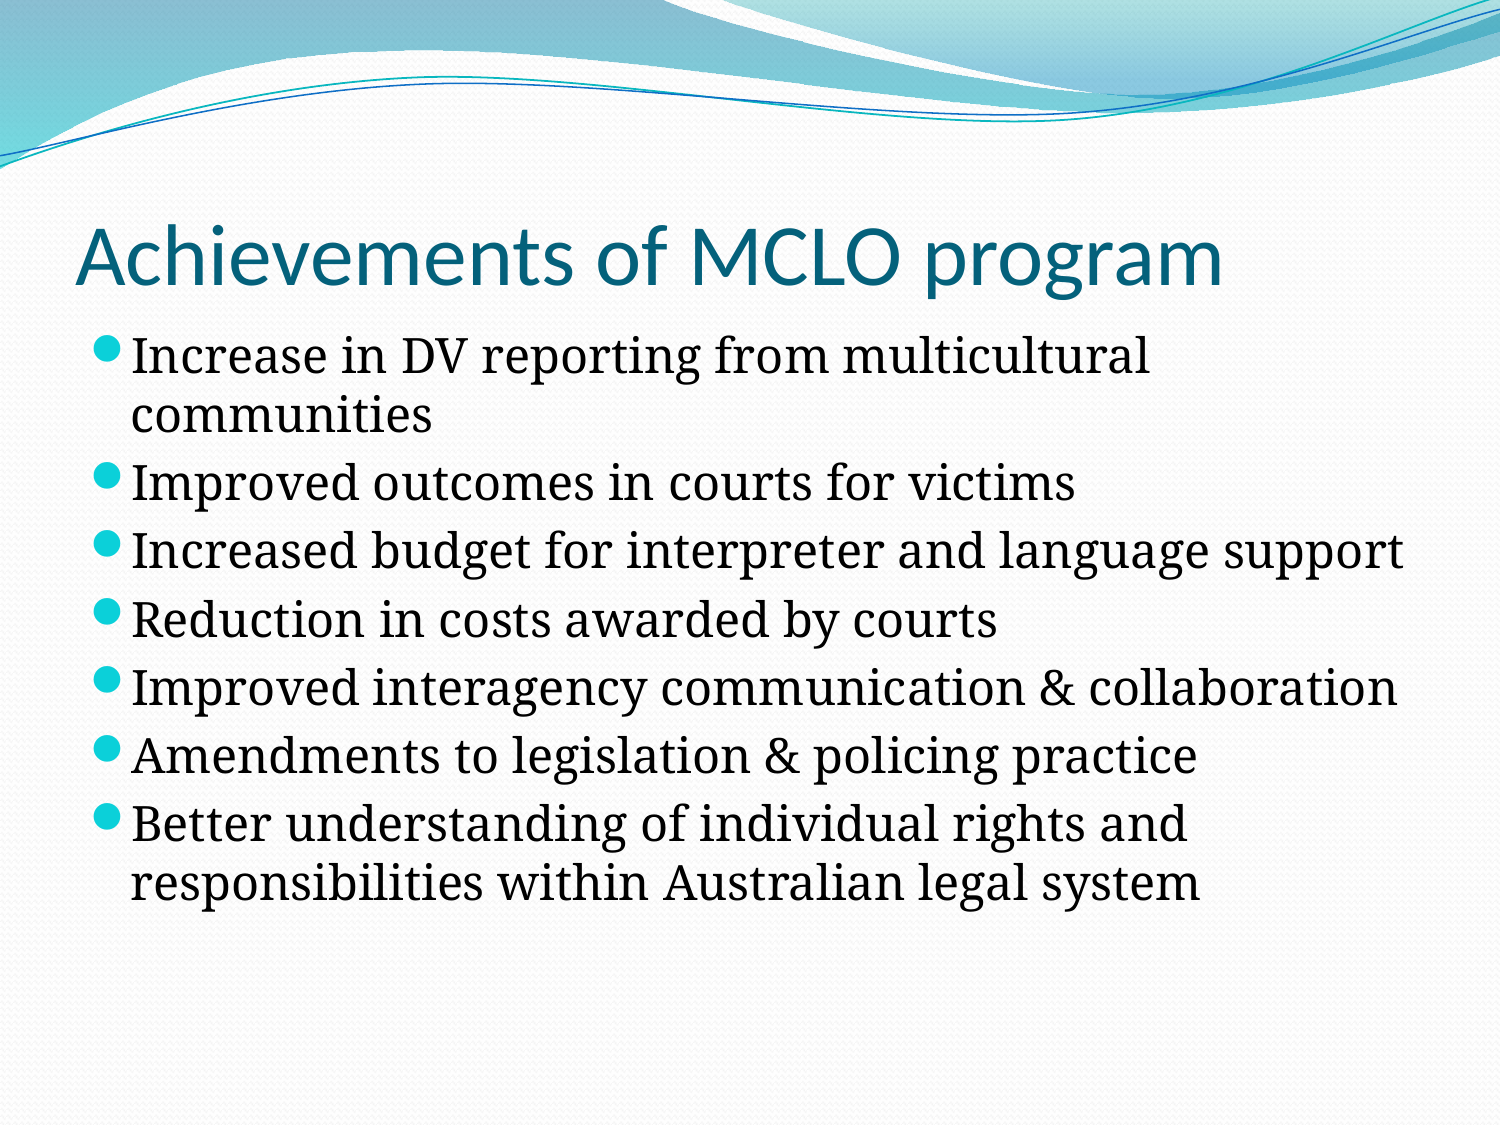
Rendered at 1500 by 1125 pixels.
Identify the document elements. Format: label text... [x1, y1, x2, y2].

title Achievements of MCLO program [75, 115, 1425, 303]
list Increase in DV reporting from multicultural communities Improved outcomes in courts for victims Increased budget for interpreter and language support Reduction in costs awarded by courts Improved interagency communication & collaboration Amendments to legislation & policing practice Better understanding of individual rights and responsibilities within Australian legal system [75, 317, 1425, 1038]
